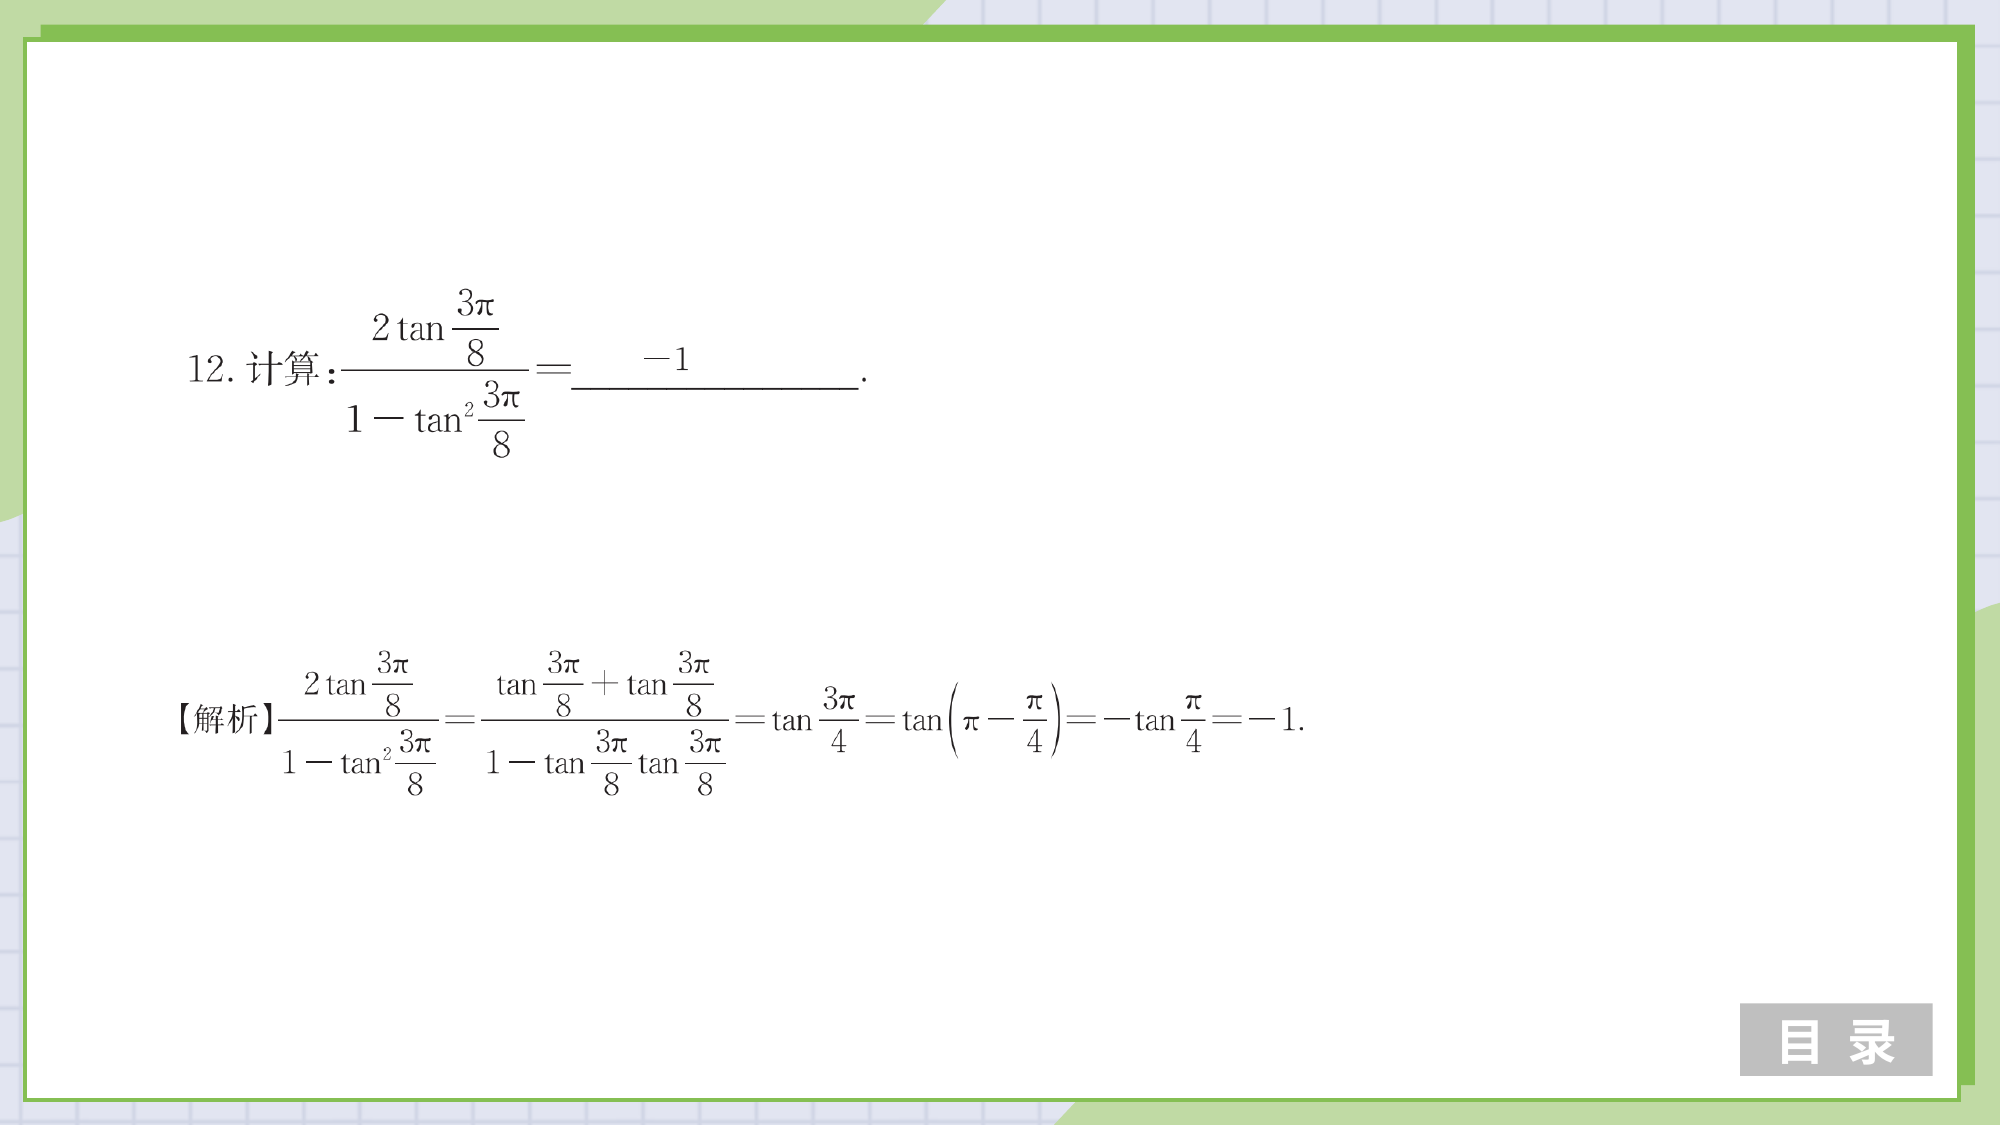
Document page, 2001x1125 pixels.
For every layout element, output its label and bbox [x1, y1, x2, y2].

picture [925, 0, 2000, 611]
picture [0, 515, 1074, 1125]
picture [164, 277, 1836, 470]
picture [168, 644, 1832, 810]
